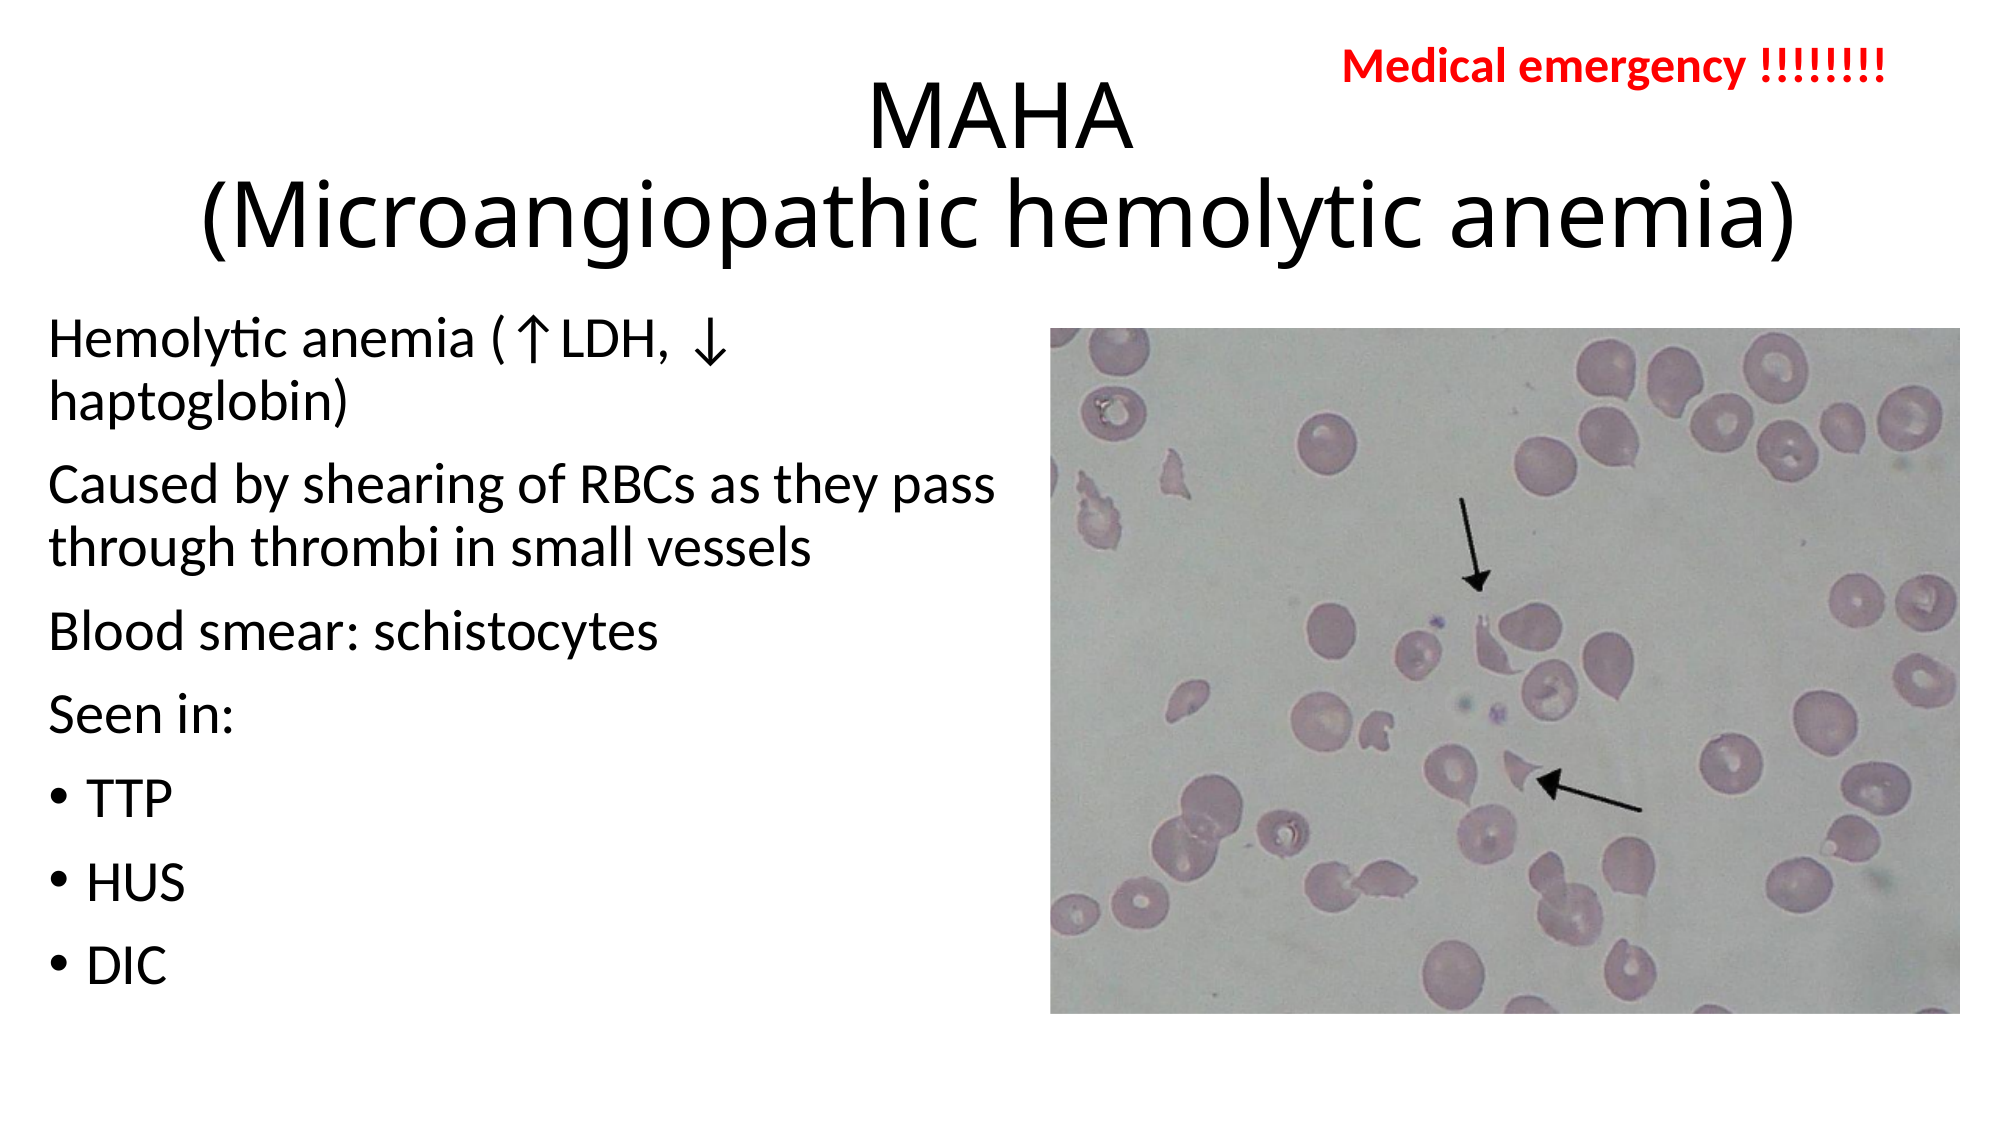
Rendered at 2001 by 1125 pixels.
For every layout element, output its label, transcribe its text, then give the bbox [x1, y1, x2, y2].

picture [1050, 328, 1960, 1014]
title MAHA (Microangiopathic hemolytic anemia) [137, 59, 1863, 278]
list Hemolytic anemia (↑LDH, ↓ haptoglobin) Caused by shearing of RBCs as they pass through thrombi in small vessels Blood smear: schistocytes Seen in: TTP HUS DIC [33, 299, 1051, 1014]
text_box Medical emergency !!!!!!!! [1326, 25, 1905, 100]
